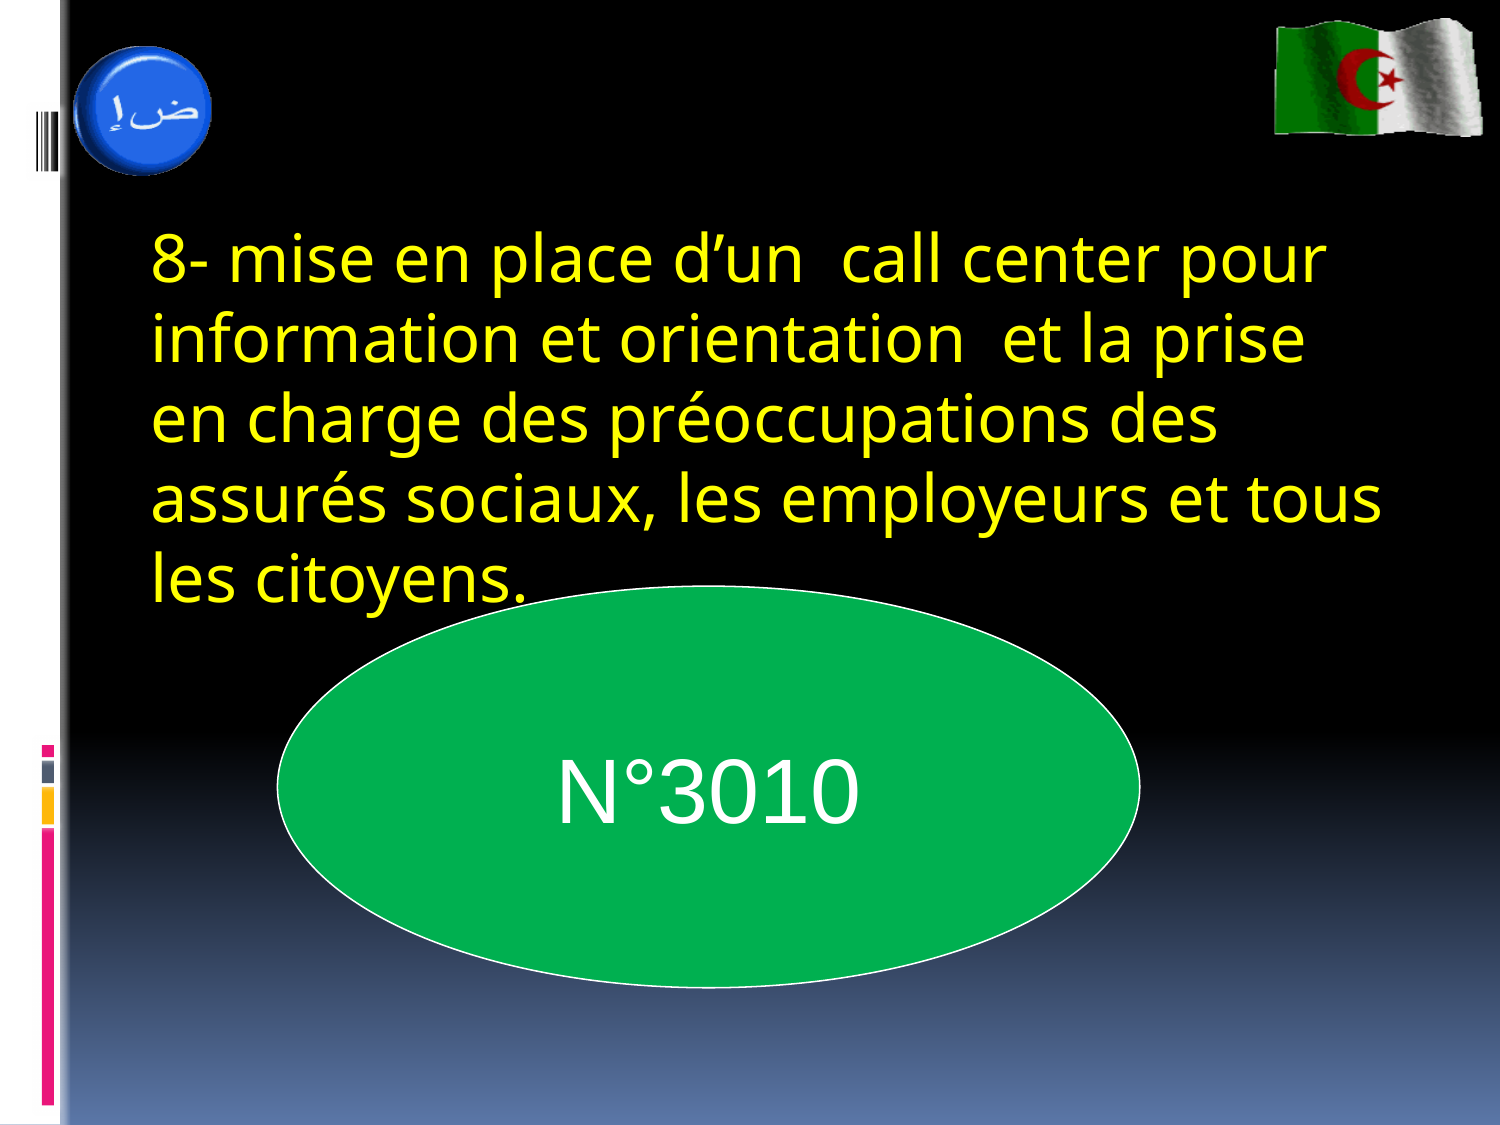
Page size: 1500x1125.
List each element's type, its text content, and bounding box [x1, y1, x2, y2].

text_box 8- mise en place d’un call center pour information et orientation et la prise en charge des préoccupations des assurés sociaux, les employeurs et tous les citoyens. [135, 128, 1407, 624]
text_box N°3010 [277, 586, 1140, 988]
picture [69, 46, 222, 177]
picture [1269, 18, 1495, 138]
